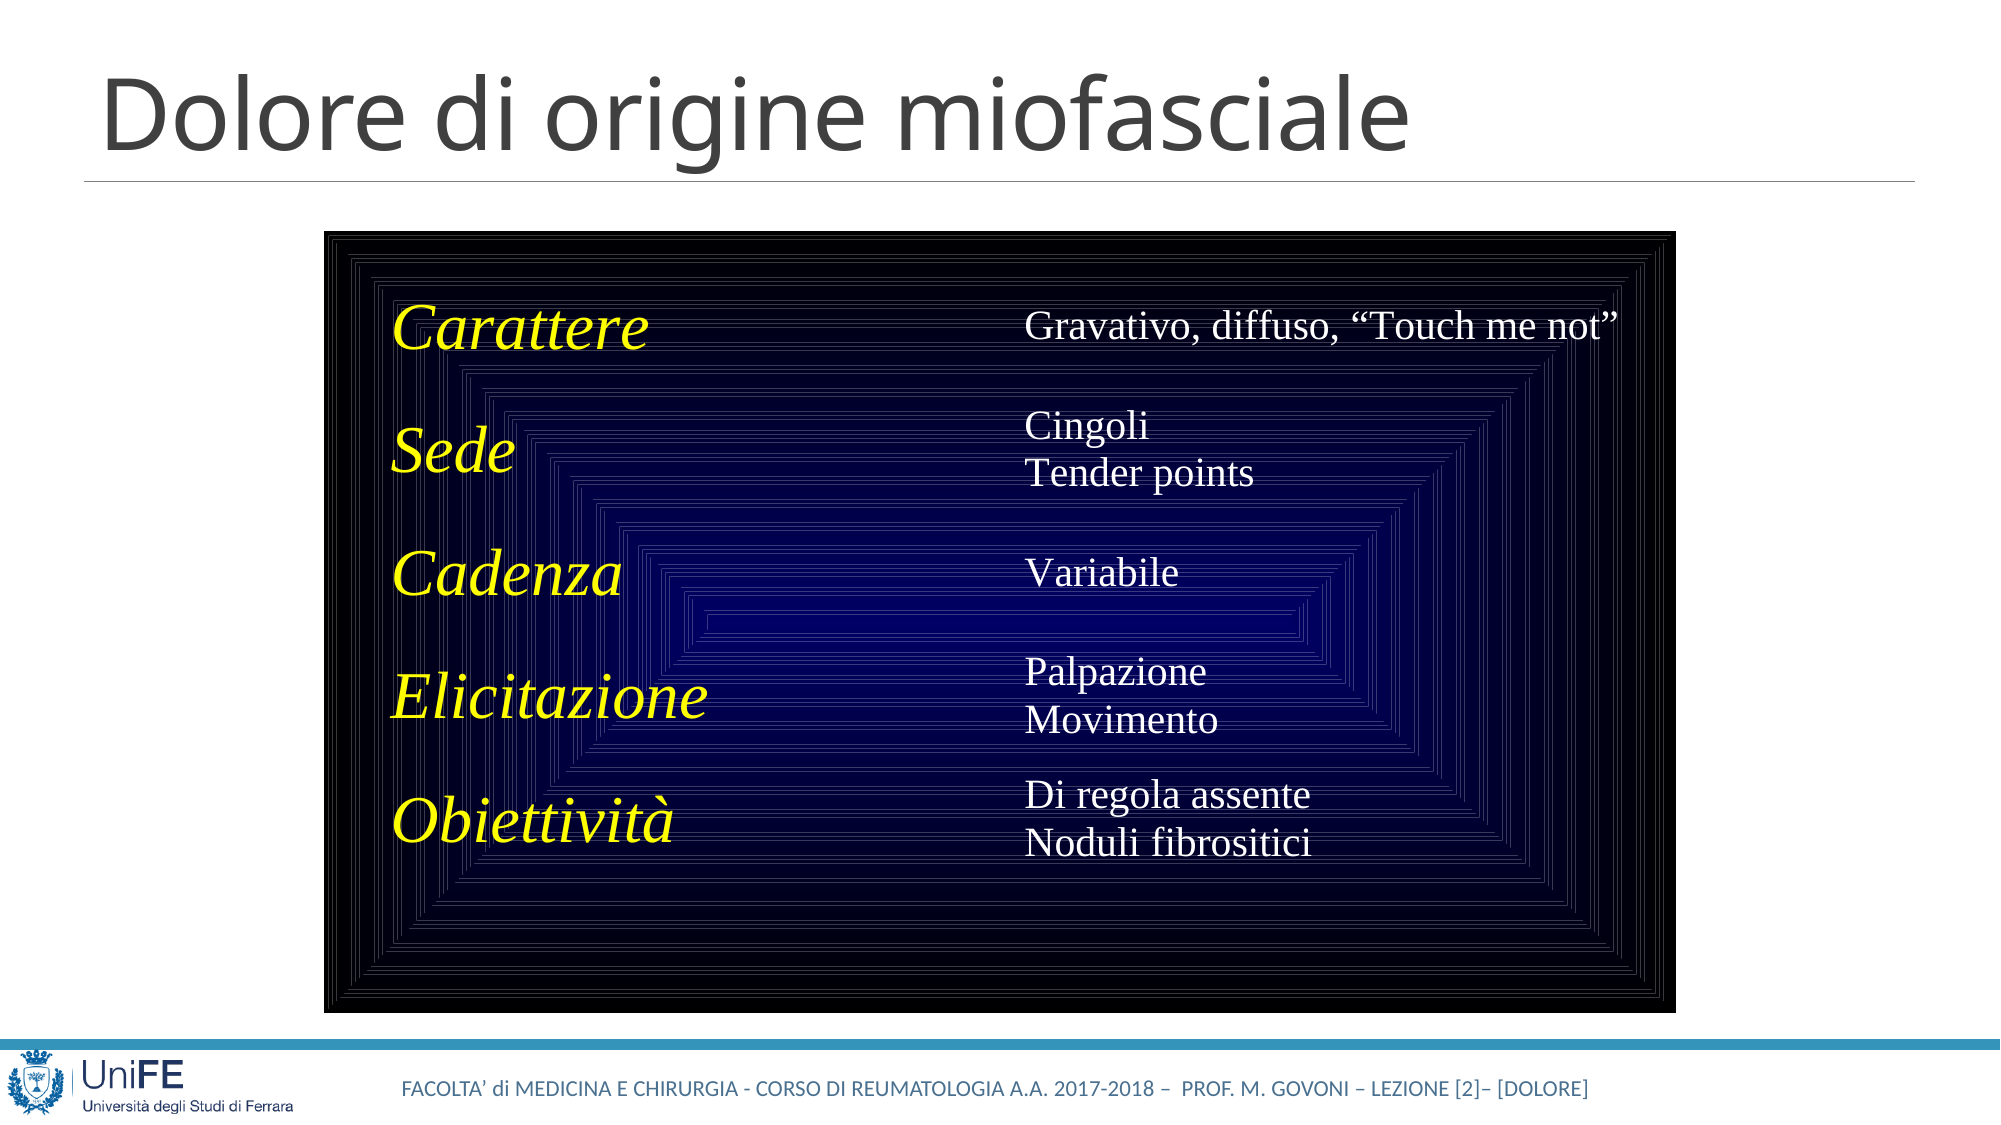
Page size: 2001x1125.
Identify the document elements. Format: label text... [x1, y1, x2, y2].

title Dolore di origine miofasciale [83, 47, 1916, 179]
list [362, 263, 1638, 909]
picture [83, 1060, 293, 1114]
text_box [324, 231, 1675, 1013]
